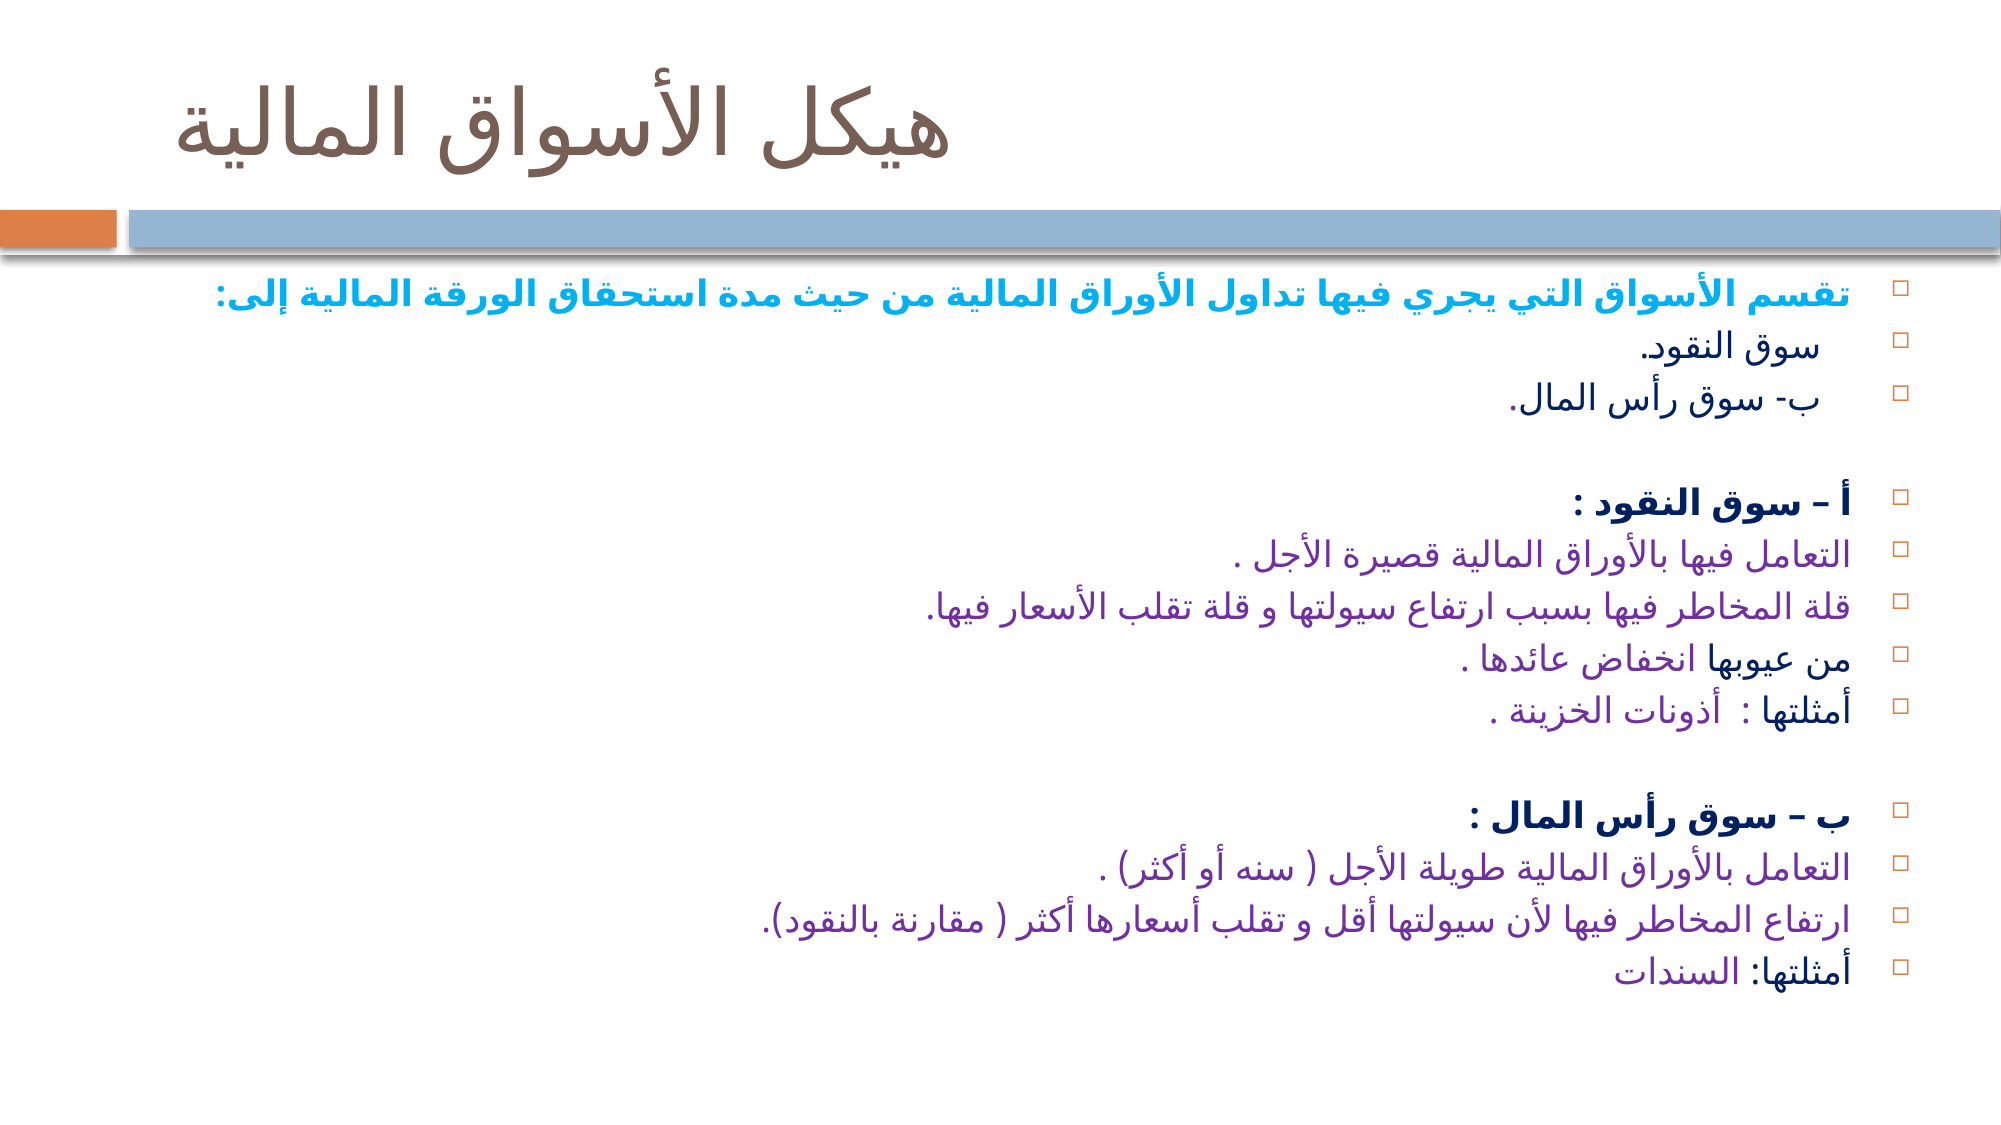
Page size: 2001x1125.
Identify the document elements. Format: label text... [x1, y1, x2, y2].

list تقسم الأسواق التي يجري فيها تداول الأوراق المالية من حيث مدة استحقاق الورقة المالية إلى: سوق النقود. ب- سوق رأس المال. أ – سوق النقود : التعامل فيها بالأوراق المالية قصيرة الأجل . قلة المخاطر فيها بسبب ارتفاع سيولتها و قلة تقلب الأسعار فيها. من عيوبها انخفاض عائدها . أمثلتها : أذونات الخزينة . ب – سوق رأس المال : التعامل بالأوراق المالية طويلة الأجل ( سنه أو أكثر) . ارتفاع المخاطر فيها لأن سيولتها أقل و تقلب أسعارها أكثر ( مقارنة بالنقود). أمثلتها: السندات [133, 262, 1918, 1000]
title هيكل الأسواق المالية [133, 37, 1918, 200]
